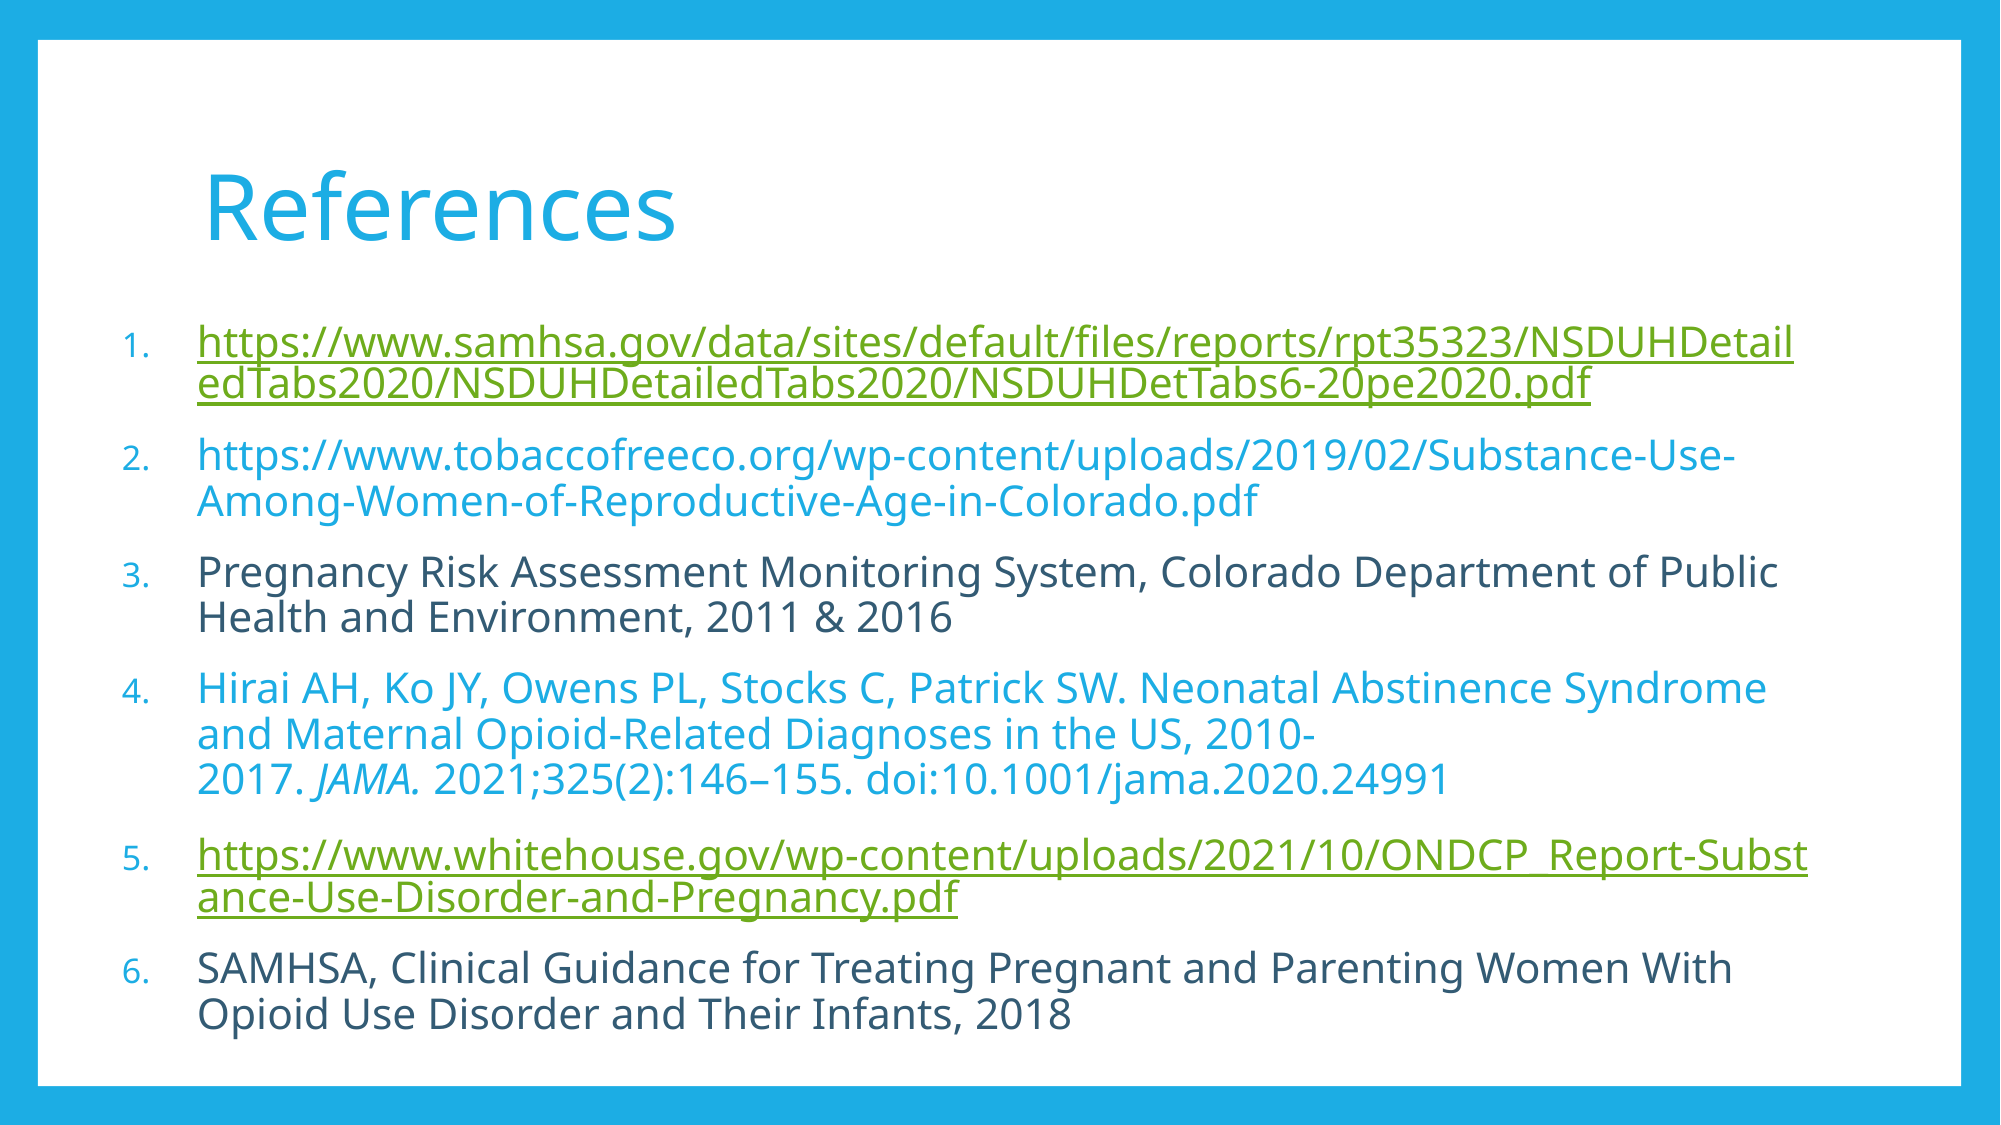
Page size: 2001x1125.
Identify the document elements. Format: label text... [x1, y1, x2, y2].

list https://www.samhsa.gov/data/sites/default/files/reports/rpt35323/NSDUHDetailedTabs2020/NSDUHDetailedTabs2020/NSDUHDetTabs6-20pe2020.pdf https://www.tobaccofreeco.org/wp-content/uploads/2019/02/Substance-Use-Among-Women-of-Reproductive-Age-in-Colorado.pdf Pregnancy Risk Assessment Monitoring System, Colorado Department of Public Health and Environment, 2011 & 2016 Hirai AH, Ko JY, Owens PL, Stocks C, Patrick SW. Neonatal Abstinence Syndrome and Maternal Opioid-Related Diagnoses in the US, 2010-2017. JAMA. 2021;325(2):146–155. doi:10.1001/jama.2020.24991 https://www.whitehouse.gov/wp-content/uploads/2021/10/ONDCP_Report-Substance-Use-Disorder-and-Pregnancy.pdf SAMHSA, Clinical Guidance for Treating Pregnant and Parenting Women With Opioid Use Disorder and Their Infants, 2018 [99, 308, 1828, 971]
title References [187, 99, 1808, 308]
